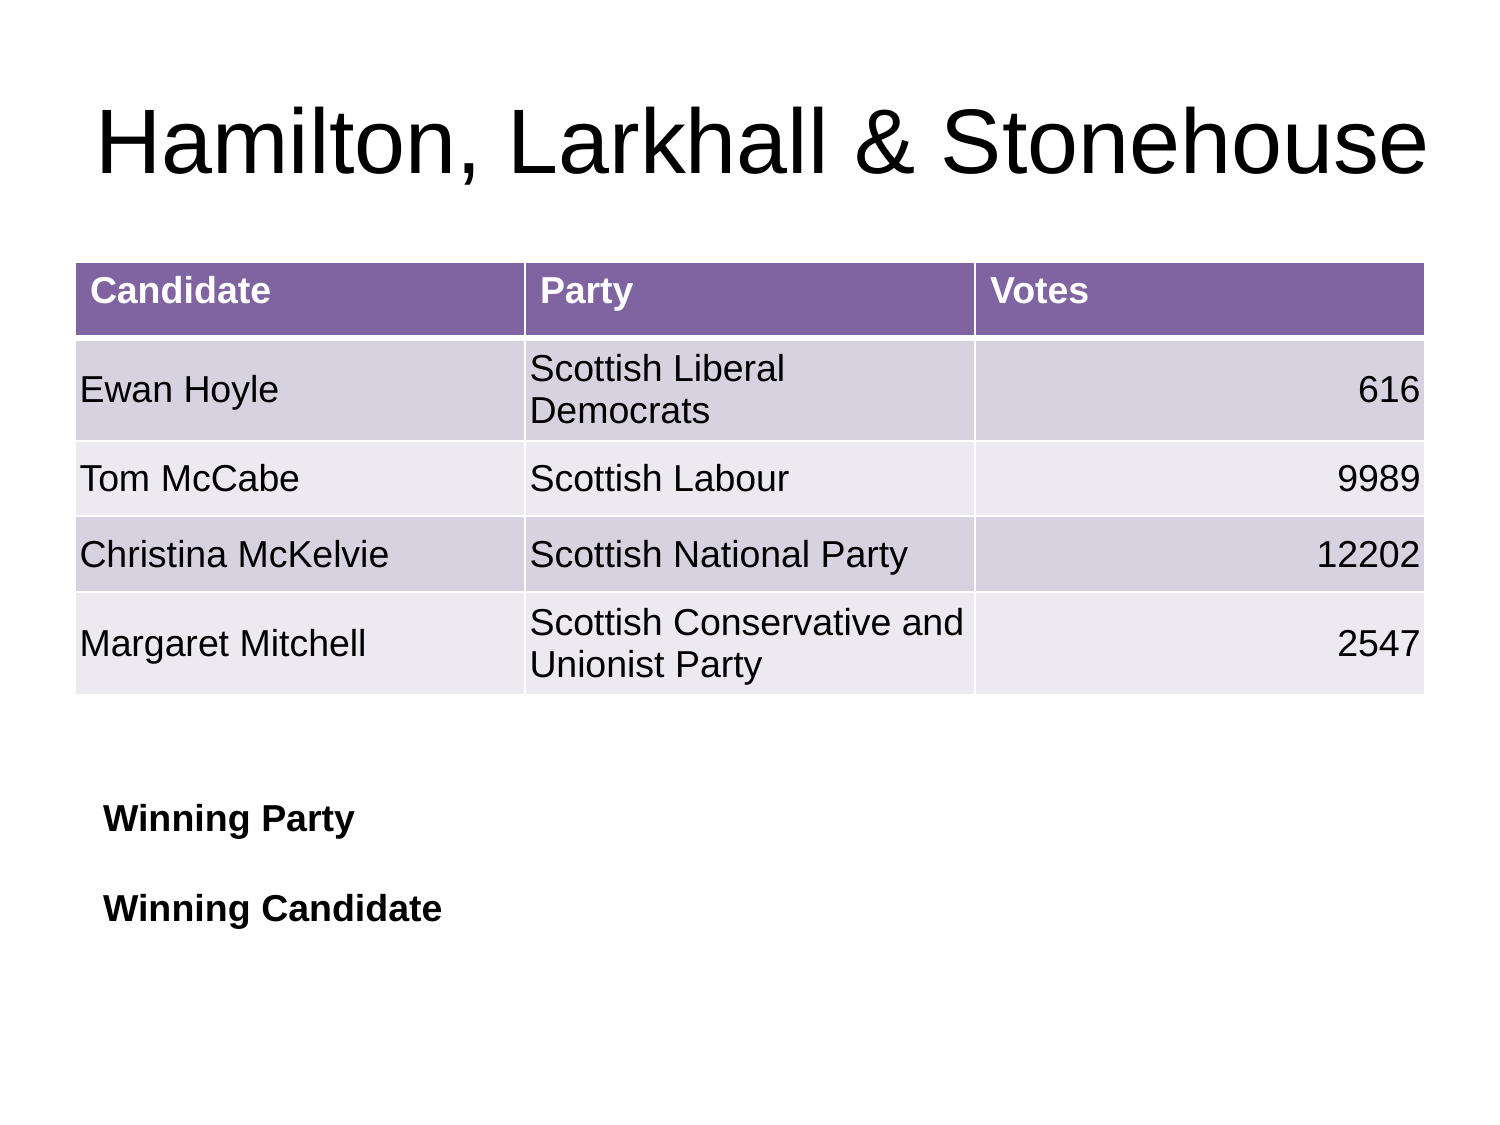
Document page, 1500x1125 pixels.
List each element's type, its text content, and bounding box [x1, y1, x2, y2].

table_cell 2547 [976, 593, 1424, 694]
table_cell Scottish Liberal Democrats [526, 341, 974, 440]
table_cell Scottish Labour [526, 442, 974, 515]
table_cell 12202 [976, 517, 1424, 591]
table_cell 616 [976, 341, 1424, 440]
table_header Votes [976, 263, 1424, 335]
table_cell Ewan Hoyle [76, 341, 524, 440]
table_cell Tom McCabe [76, 442, 524, 515]
table_header Party [526, 263, 974, 335]
table_cell Christina McKelvie [76, 517, 524, 591]
table_cell Margaret Mitchell [76, 593, 524, 694]
table_header Candidate [76, 263, 524, 335]
table_cell Scottish National Party [526, 517, 974, 591]
title Hamilton, Larkhall & Stonehouse [64, 42, 1463, 231]
table_cell 9989 [976, 442, 1424, 515]
table_cell Scottish Conservative and Unionist Party [526, 593, 974, 694]
text_box Winning Party Winning Candidate [88, 786, 1365, 937]
